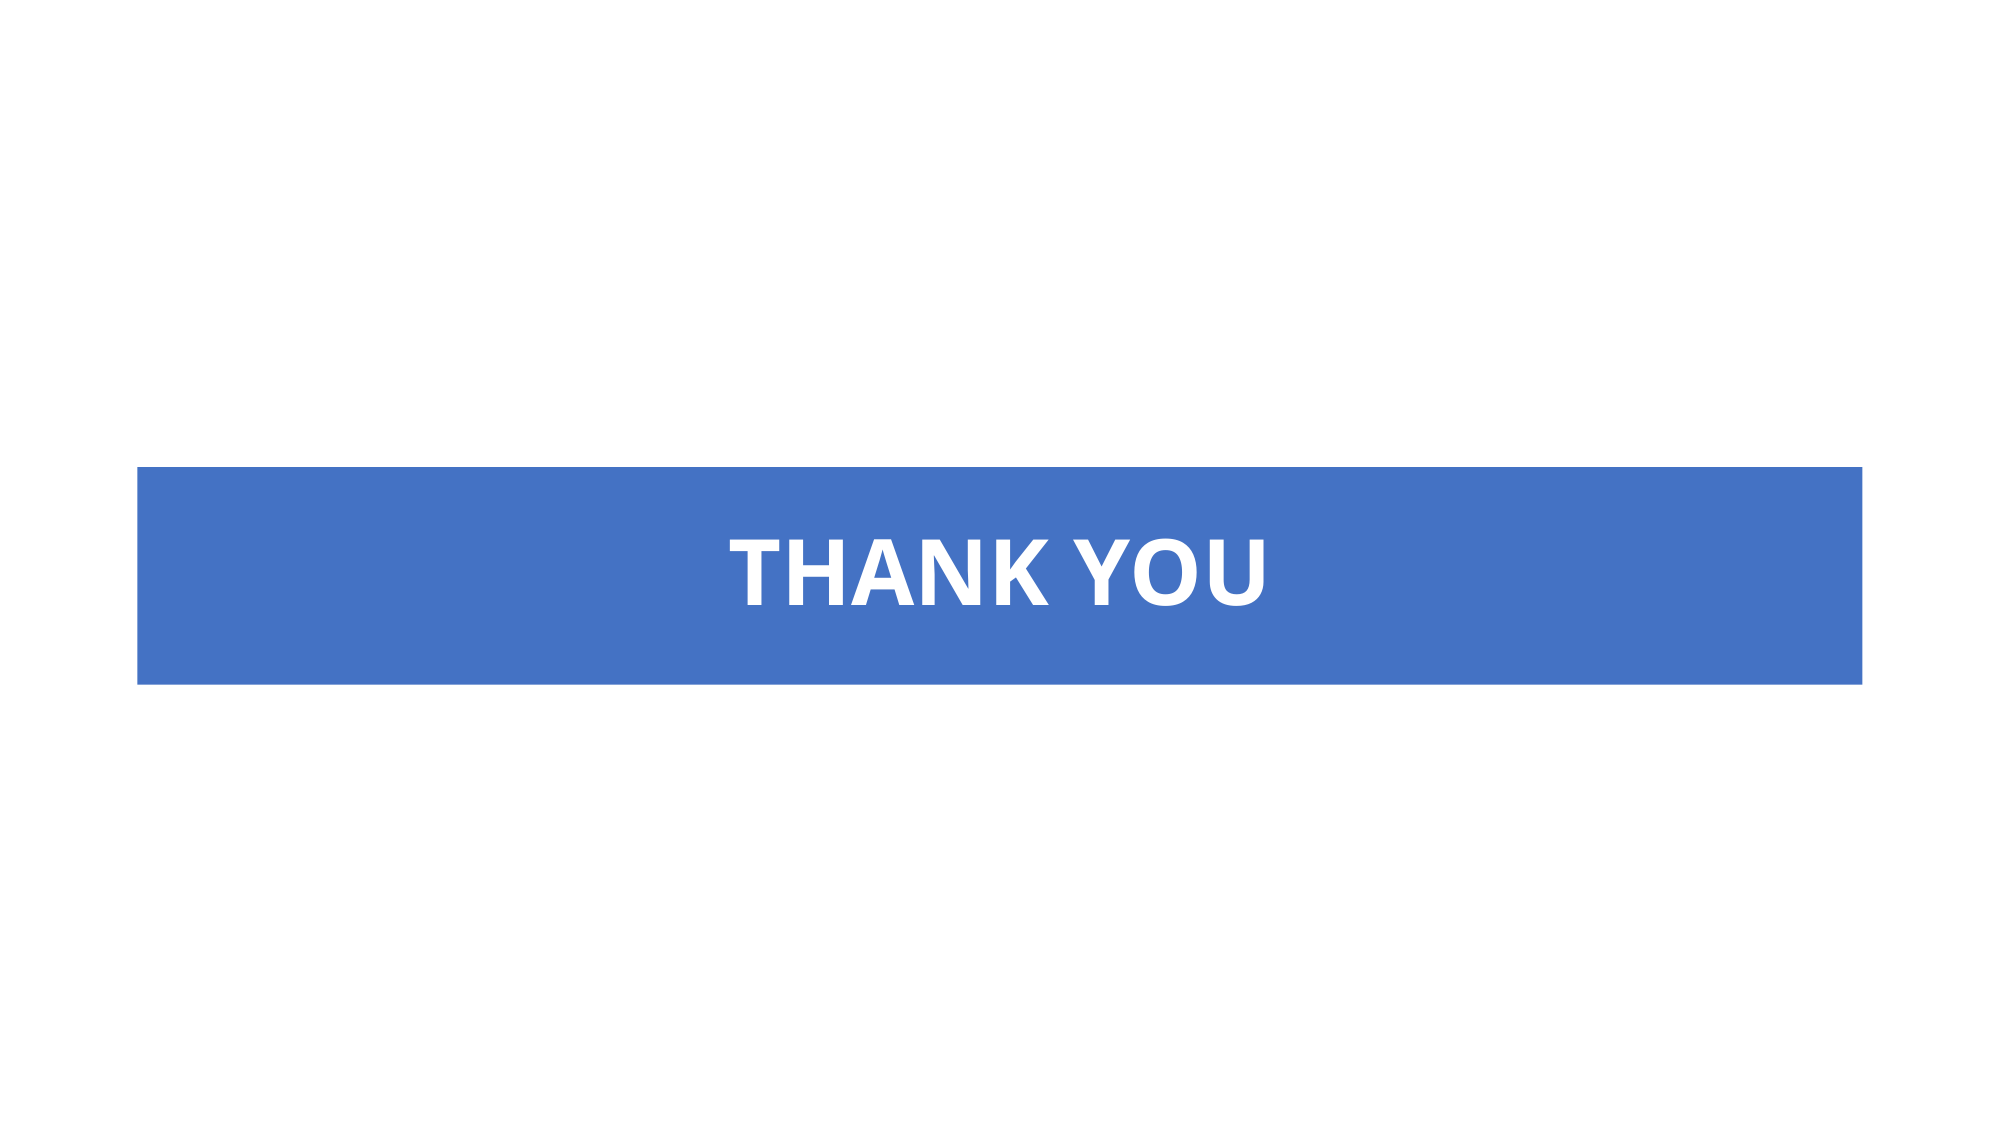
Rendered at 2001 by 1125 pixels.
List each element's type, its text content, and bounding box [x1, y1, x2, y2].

title THANK YOU [137, 467, 1863, 685]
